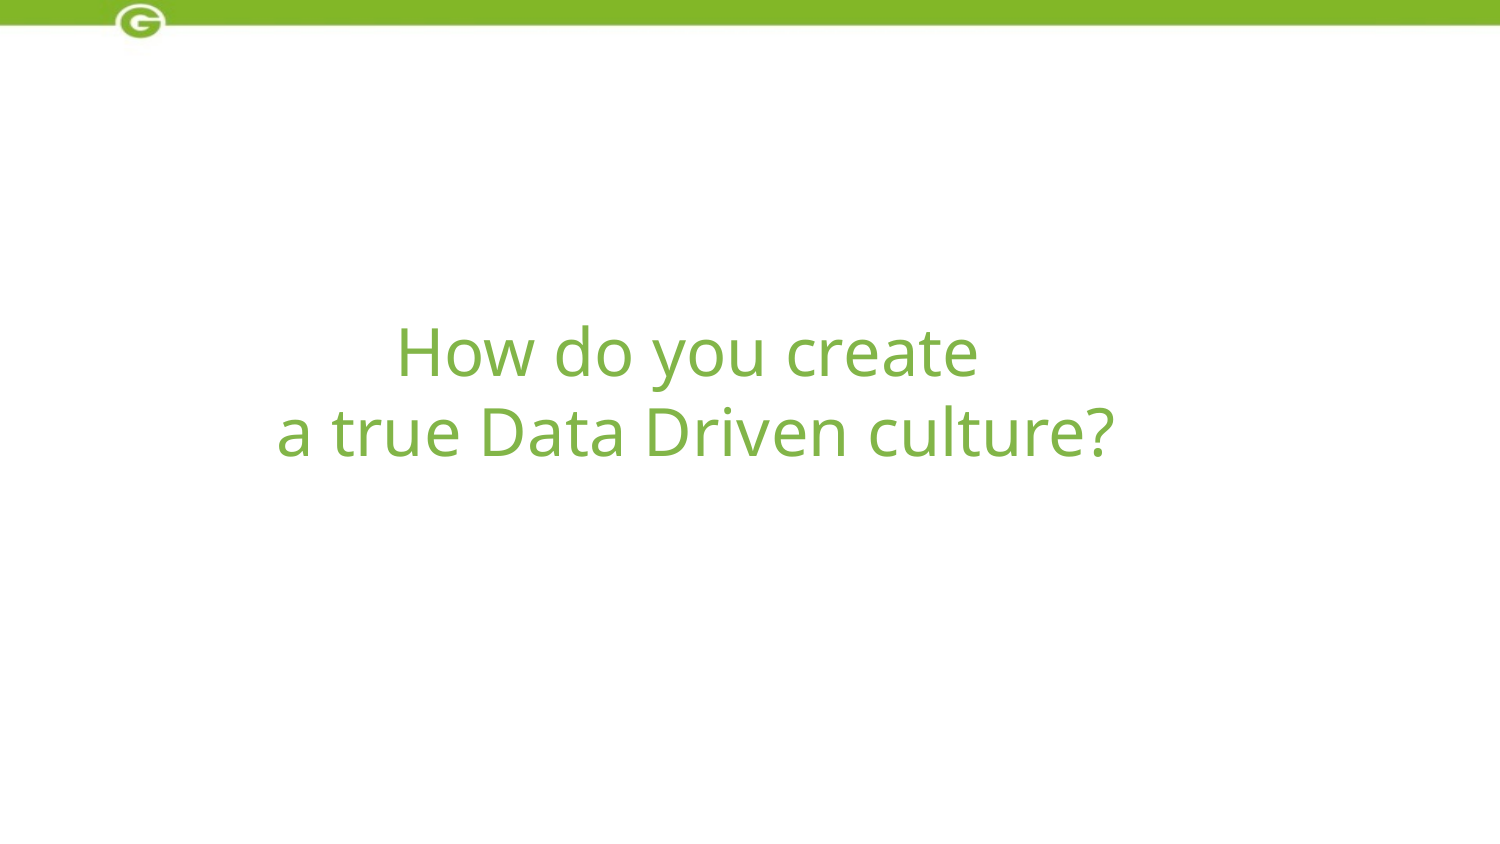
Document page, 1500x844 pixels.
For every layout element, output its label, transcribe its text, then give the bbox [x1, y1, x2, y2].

picture [0, 0, 1500, 844]
text_box How do you create a true Data Driven culture? [0, 249, 1394, 476]
